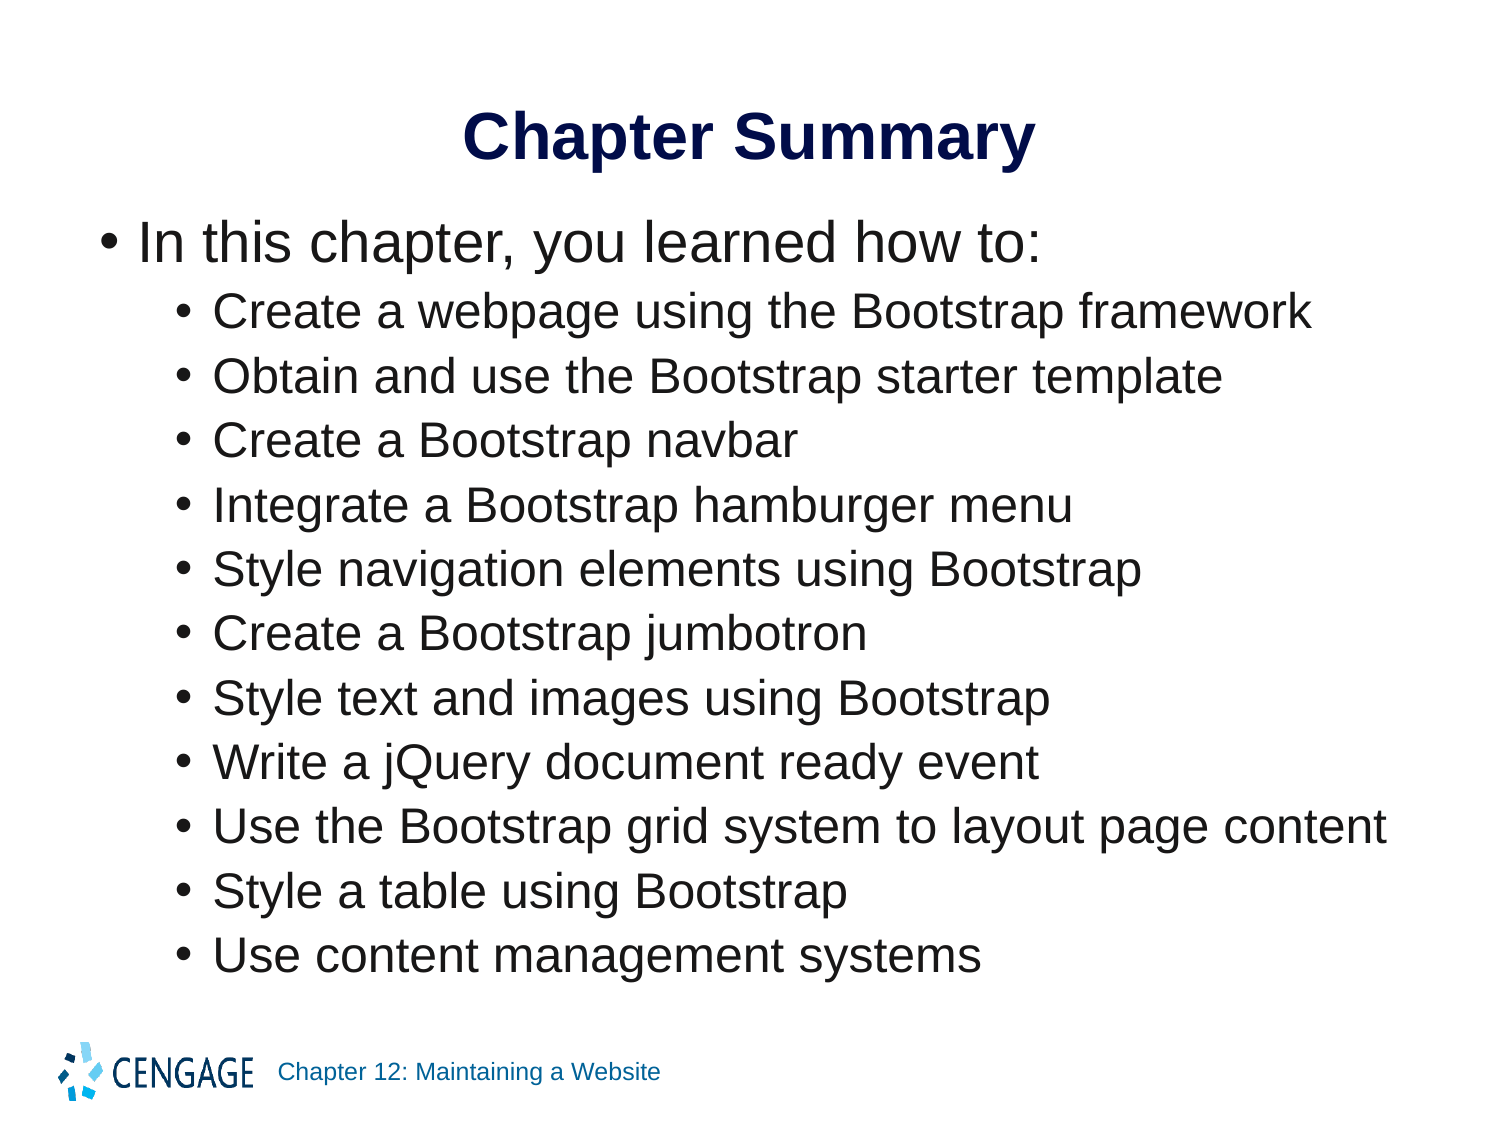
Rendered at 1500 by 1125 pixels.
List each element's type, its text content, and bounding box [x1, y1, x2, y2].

list In this chapter, you learned how to: Create a webpage using the Bootstrap framework Obtain and use the Bootstrap starter template Create a Bootstrap navbar Integrate a Bootstrap hamburger menu Style navigation elements using Bootstrap Create a Bootstrap jumbotron Style text and images using Bootstrap Write a jQuery document ready event Use the Bootstrap grid system to layout page content Style a table using Bootstrap Use content management systems [99, 212, 1397, 961]
title Chapter Summary [103, 101, 1397, 175]
picture [58, 1042, 253, 1101]
footer Chapter 12: Maintaining a Website [262, 1040, 1475, 1100]
